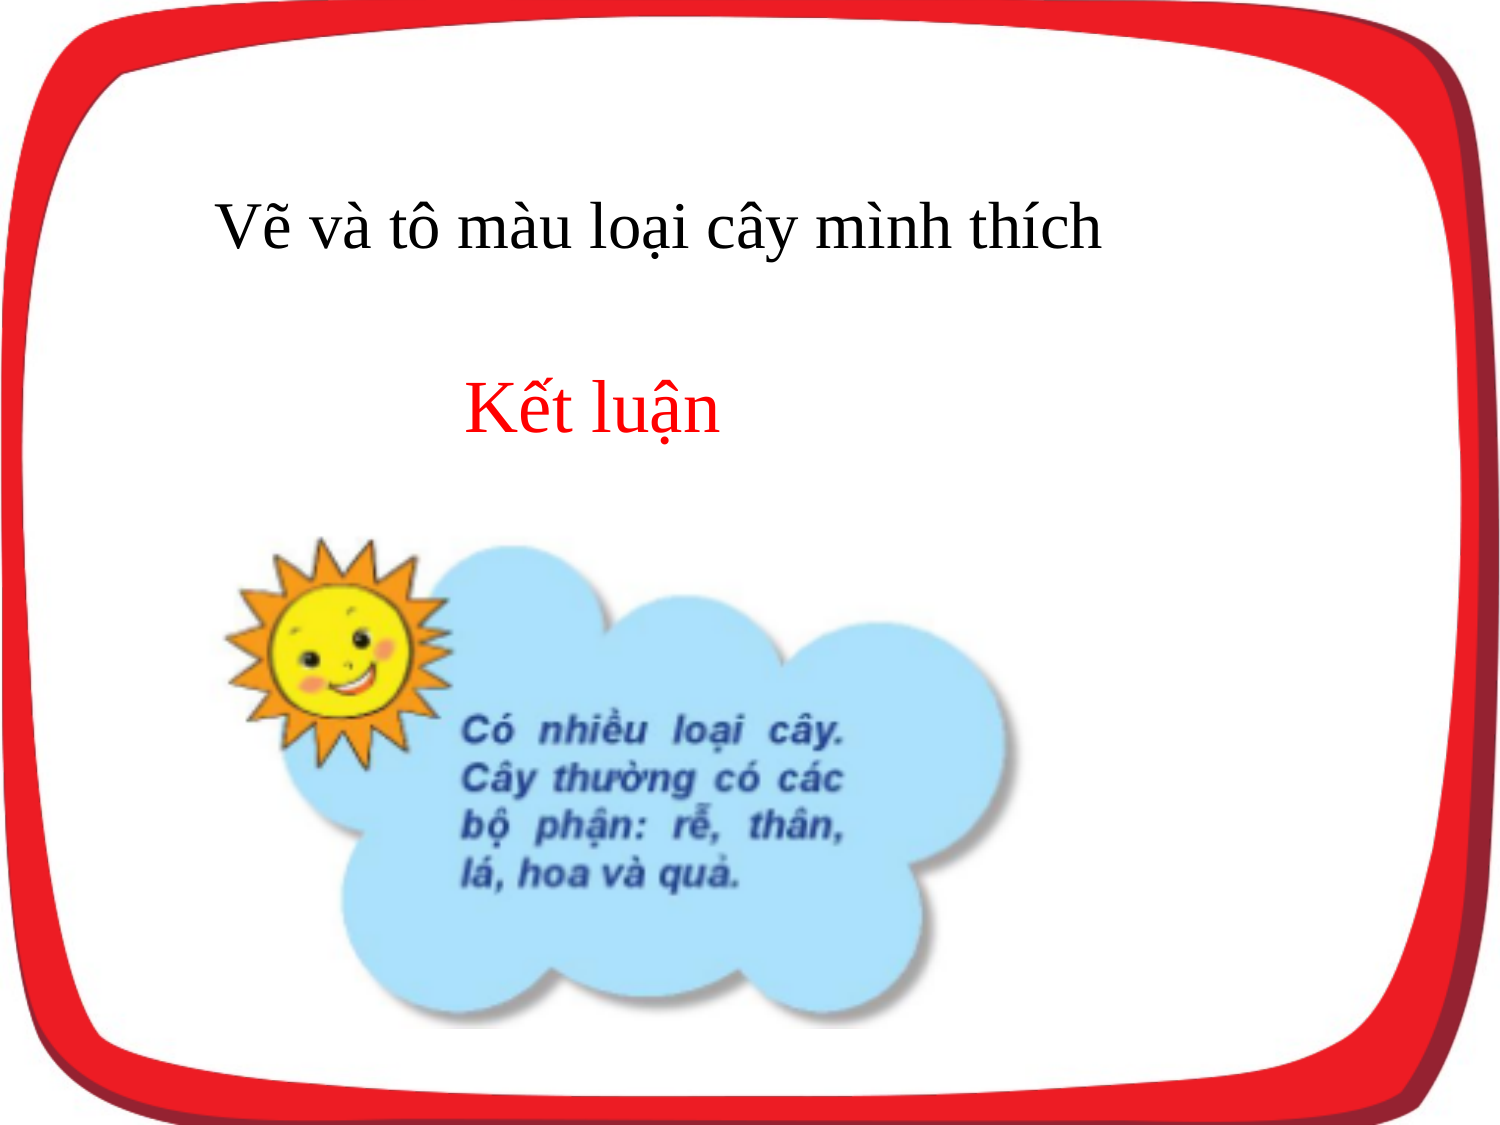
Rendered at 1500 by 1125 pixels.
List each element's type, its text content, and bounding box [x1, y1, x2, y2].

text_box Vẽ và tô màu loại cây mình thích [200, 174, 1363, 270]
text_box Kết luận [449, 349, 975, 455]
picture [0, 0, 1500, 1125]
